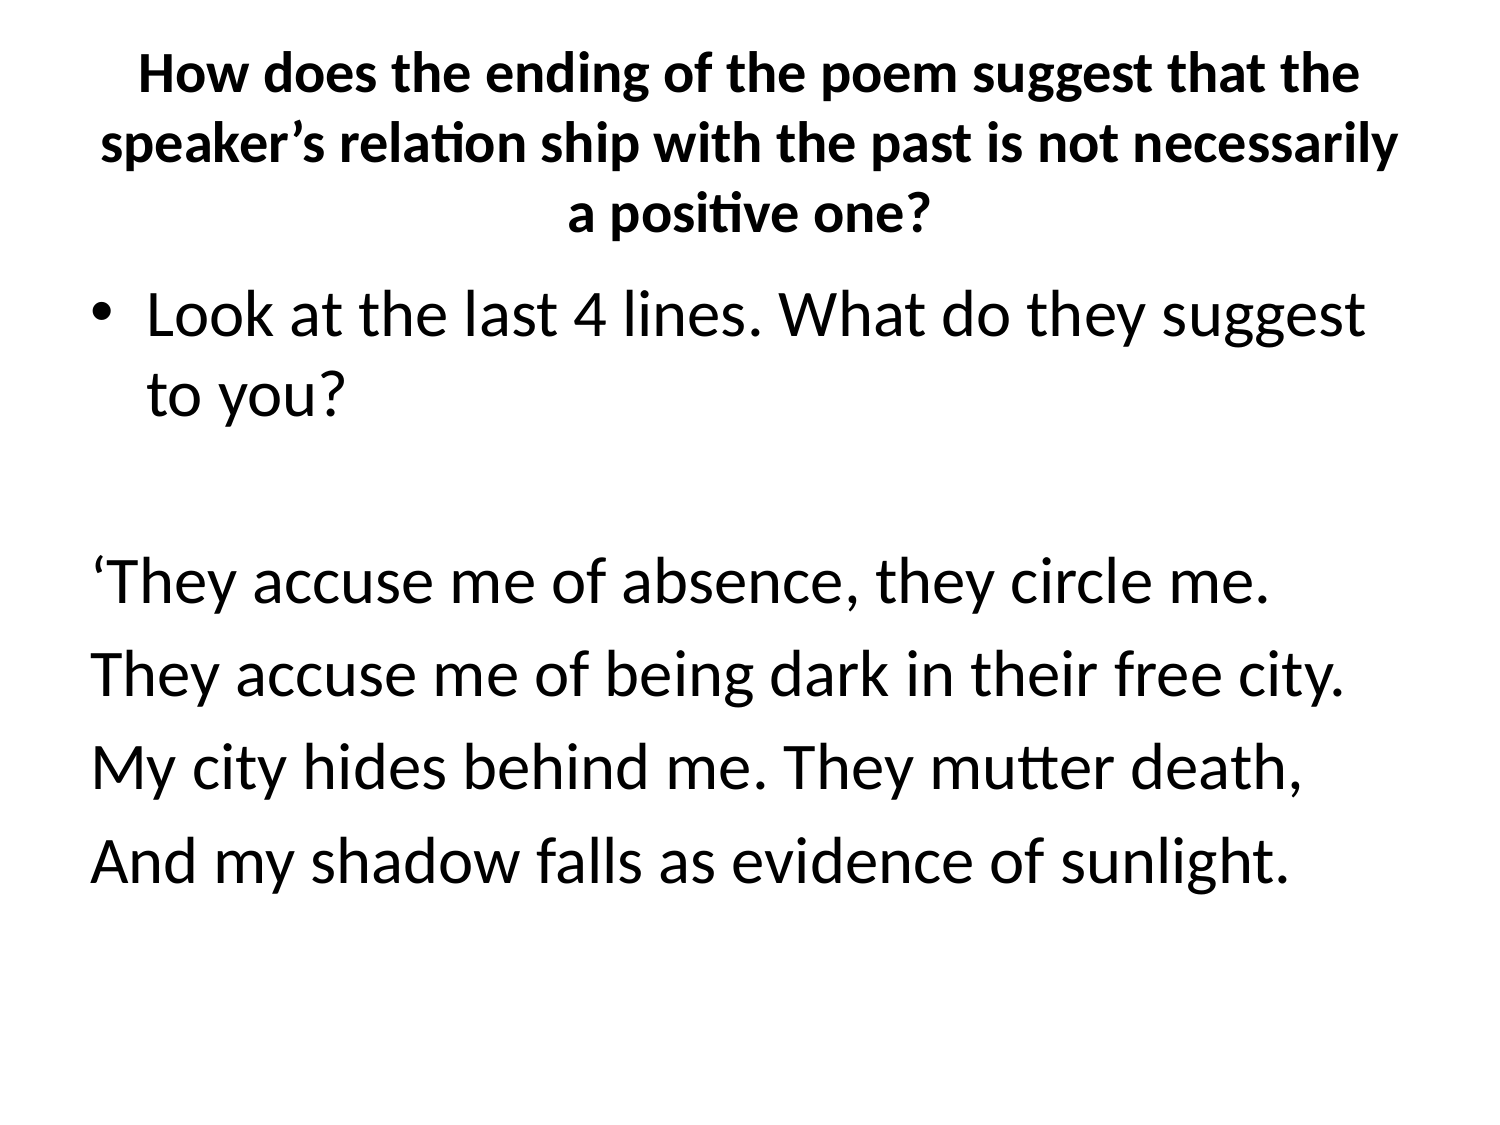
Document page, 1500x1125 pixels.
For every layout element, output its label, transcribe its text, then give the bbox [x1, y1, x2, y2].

list Look at the last 4 lines. What do they suggest to you? ‘They accuse me of absence, they circle me. They accuse me of being dark in their free city. My city hides behind me. They mutter death, And my shadow falls as evidence of sunlight. [75, 262, 1425, 1005]
title How does the ending of the poem suggest that the speaker’s relation ship with the past is not necessarily a positive one? [75, 45, 1425, 233]
